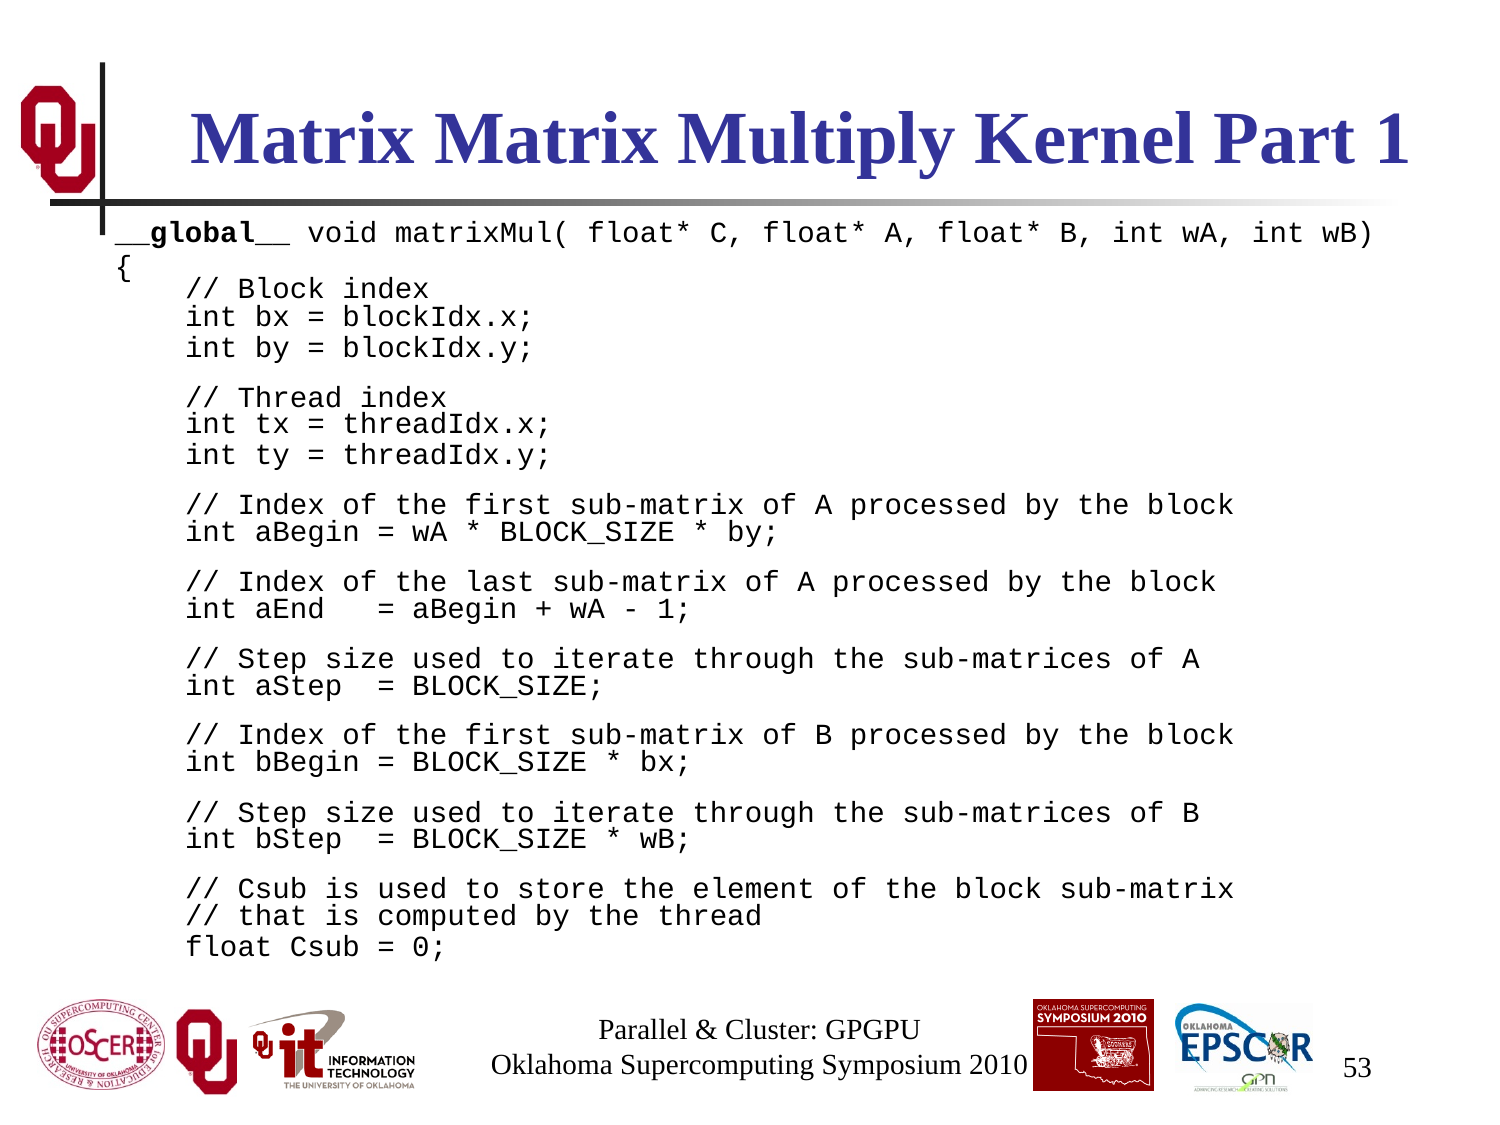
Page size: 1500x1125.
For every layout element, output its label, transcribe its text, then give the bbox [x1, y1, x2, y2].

slide_number 53 [1174, 1015, 1388, 1091]
list __global__ void matrixMul( float* C, float* A, float* B, int wA, int wB) { // Block index int bx = blockIdx.x; int by = blockIdx.y; // Thread index int tx = threadIdx.x; int ty = threadIdx.y; // Index of the first sub-matrix of A processed by the block int aBegin = wA * BLOCK_SIZE * by; // Index of the last sub-matrix of A processed by the block int aEnd = aBegin + wA - 1; // Step size used to iterate through the sub-matrices of A int aStep = BLOCK_SIZE; // Index of the first sub-matrix of B processed by the block int bBegin = BLOCK_SIZE * bx; // Step size used to iterate through the sub-matrices of B int bStep = BLOCK_SIZE * wB; // Csub is used to store the element of the block sub-matrix // that is computed by the thread float Csub = 0; [99, 212, 1401, 976]
title Matrix Matrix Multiply Kernel Part 1 [162, 74, 1442, 187]
picture [174, 999, 425, 1099]
picture [18, 83, 97, 196]
picture [1175, 1003, 1313, 1015]
picture [1187, 1091, 1294, 1098]
picture [1188, 1011, 1216, 1015]
footer Parallel & Cluster: GPGPU Oklahoma Supercomputing Symposium 2010 [431, 1012, 1088, 1088]
picture [37, 999, 165, 1090]
